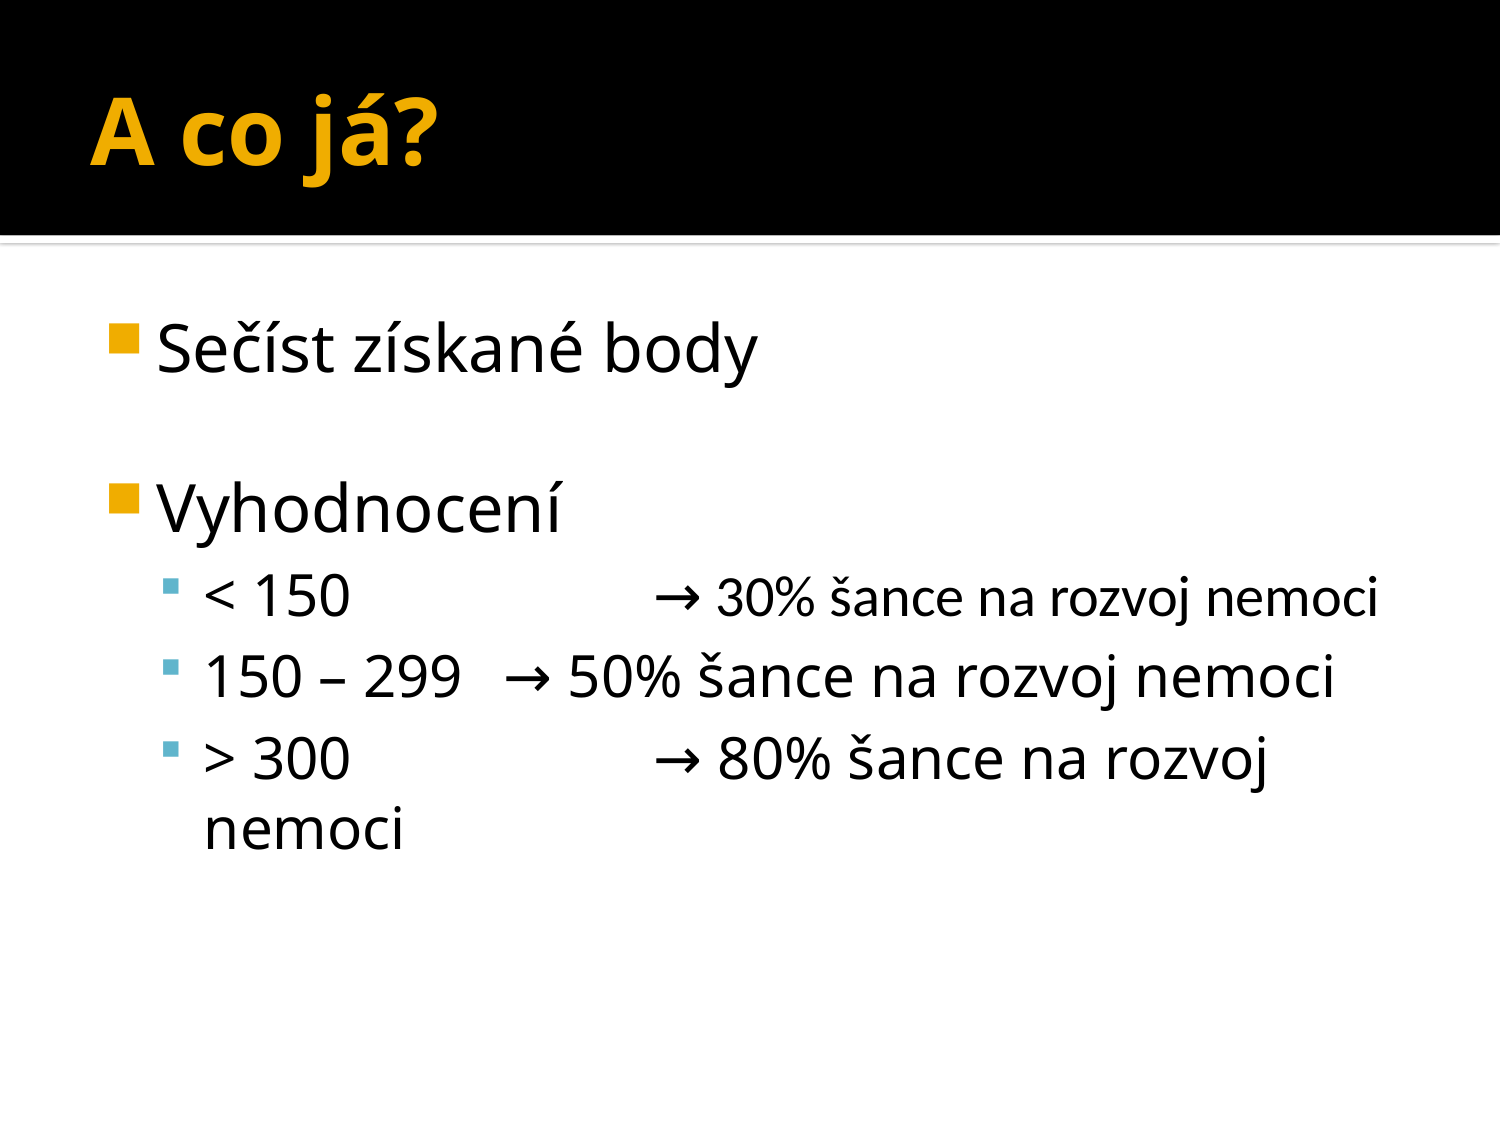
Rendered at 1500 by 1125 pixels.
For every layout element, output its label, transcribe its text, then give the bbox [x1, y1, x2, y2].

title A co já? [75, 25, 1425, 231]
list Sečíst získané body Vyhodnocení < 150 → 30% šance na rozvoj nemoci 150 – 299 → 50% šance na rozvoj nemoci > 300 → 80% šance na rozvoj nemoci [75, 291, 1425, 1050]
